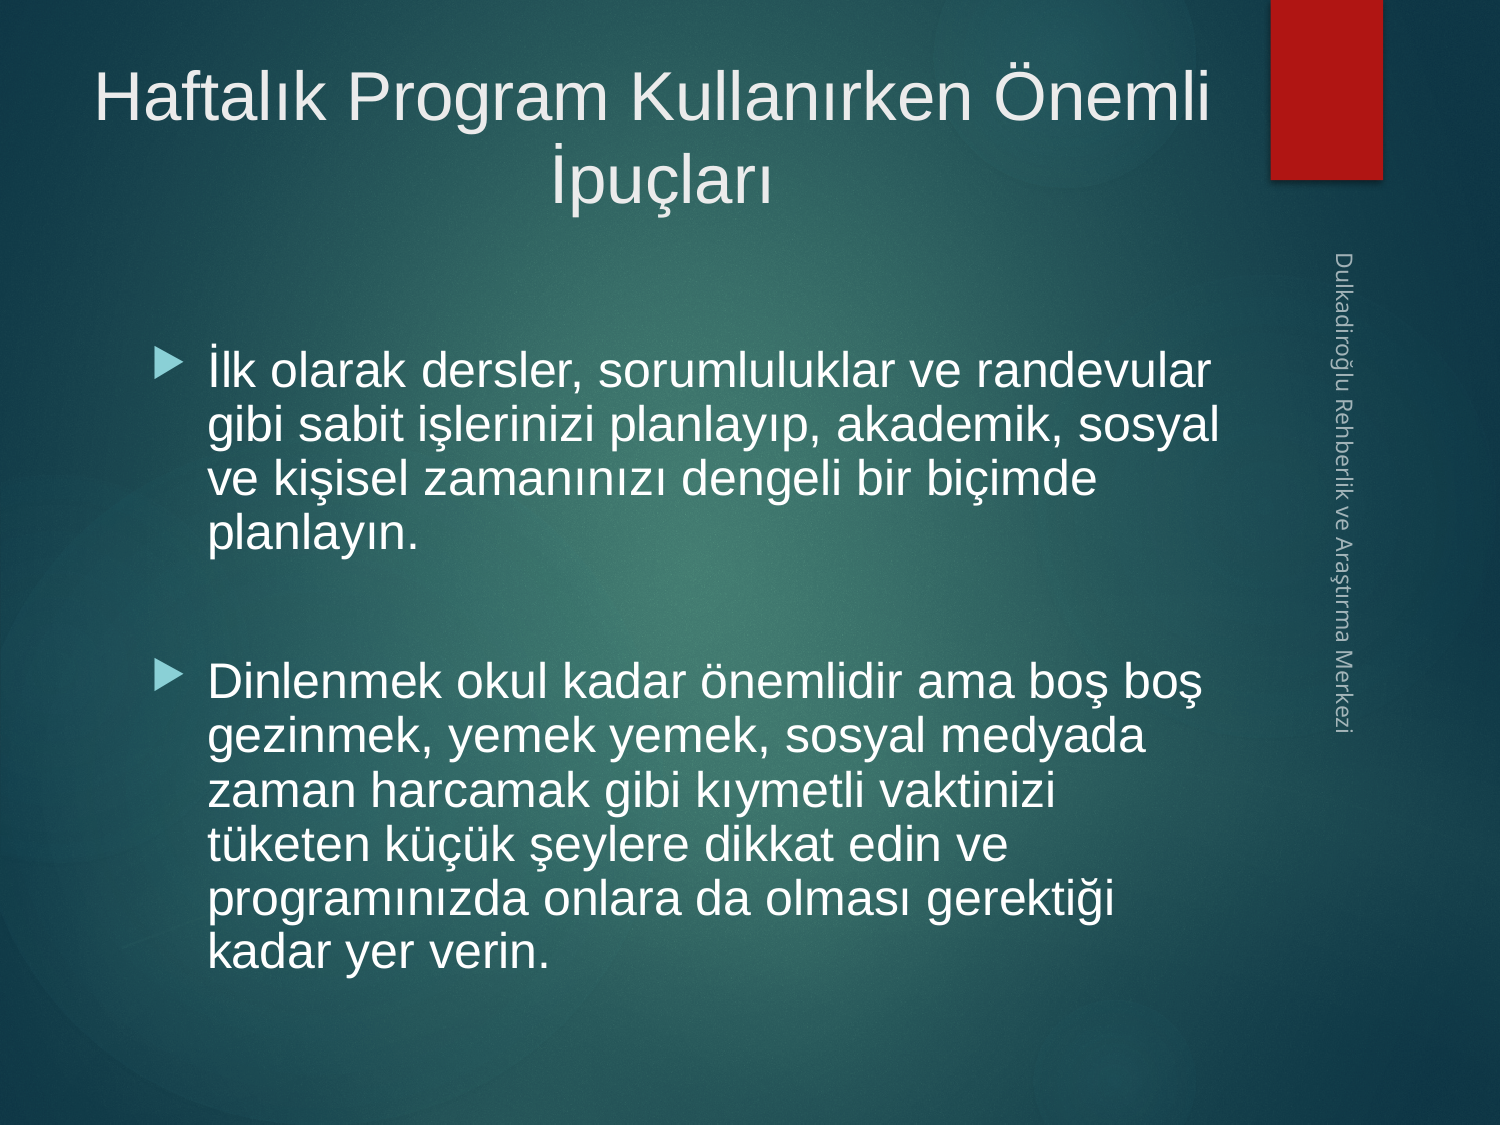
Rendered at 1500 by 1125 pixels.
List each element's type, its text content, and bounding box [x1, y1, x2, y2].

list İlk olarak dersler, sorumluluklar ve randevular gibi sabit işlerinizi planlayıp, akademik, sosyal ve kişisel zamanınızı dengeli bir biçimde planlayın. Dinlenmek okul kadar önemlidir ama boş boş gezinmek, yemek yemek, sosyal medyada zaman harcamak gibi kıymetli vaktinizi tüketen küçük şeylere dikkat edin ve programınızda onlara da olması gerektiği kadar yer verin. [135, 336, 1237, 1025]
title Haftalık Program Kullanırken Önemli İpuçları [37, 43, 1288, 225]
footer Dulkadiroğlu Rehberlik ve Araştırma Merkezi [1320, 237, 1358, 871]
